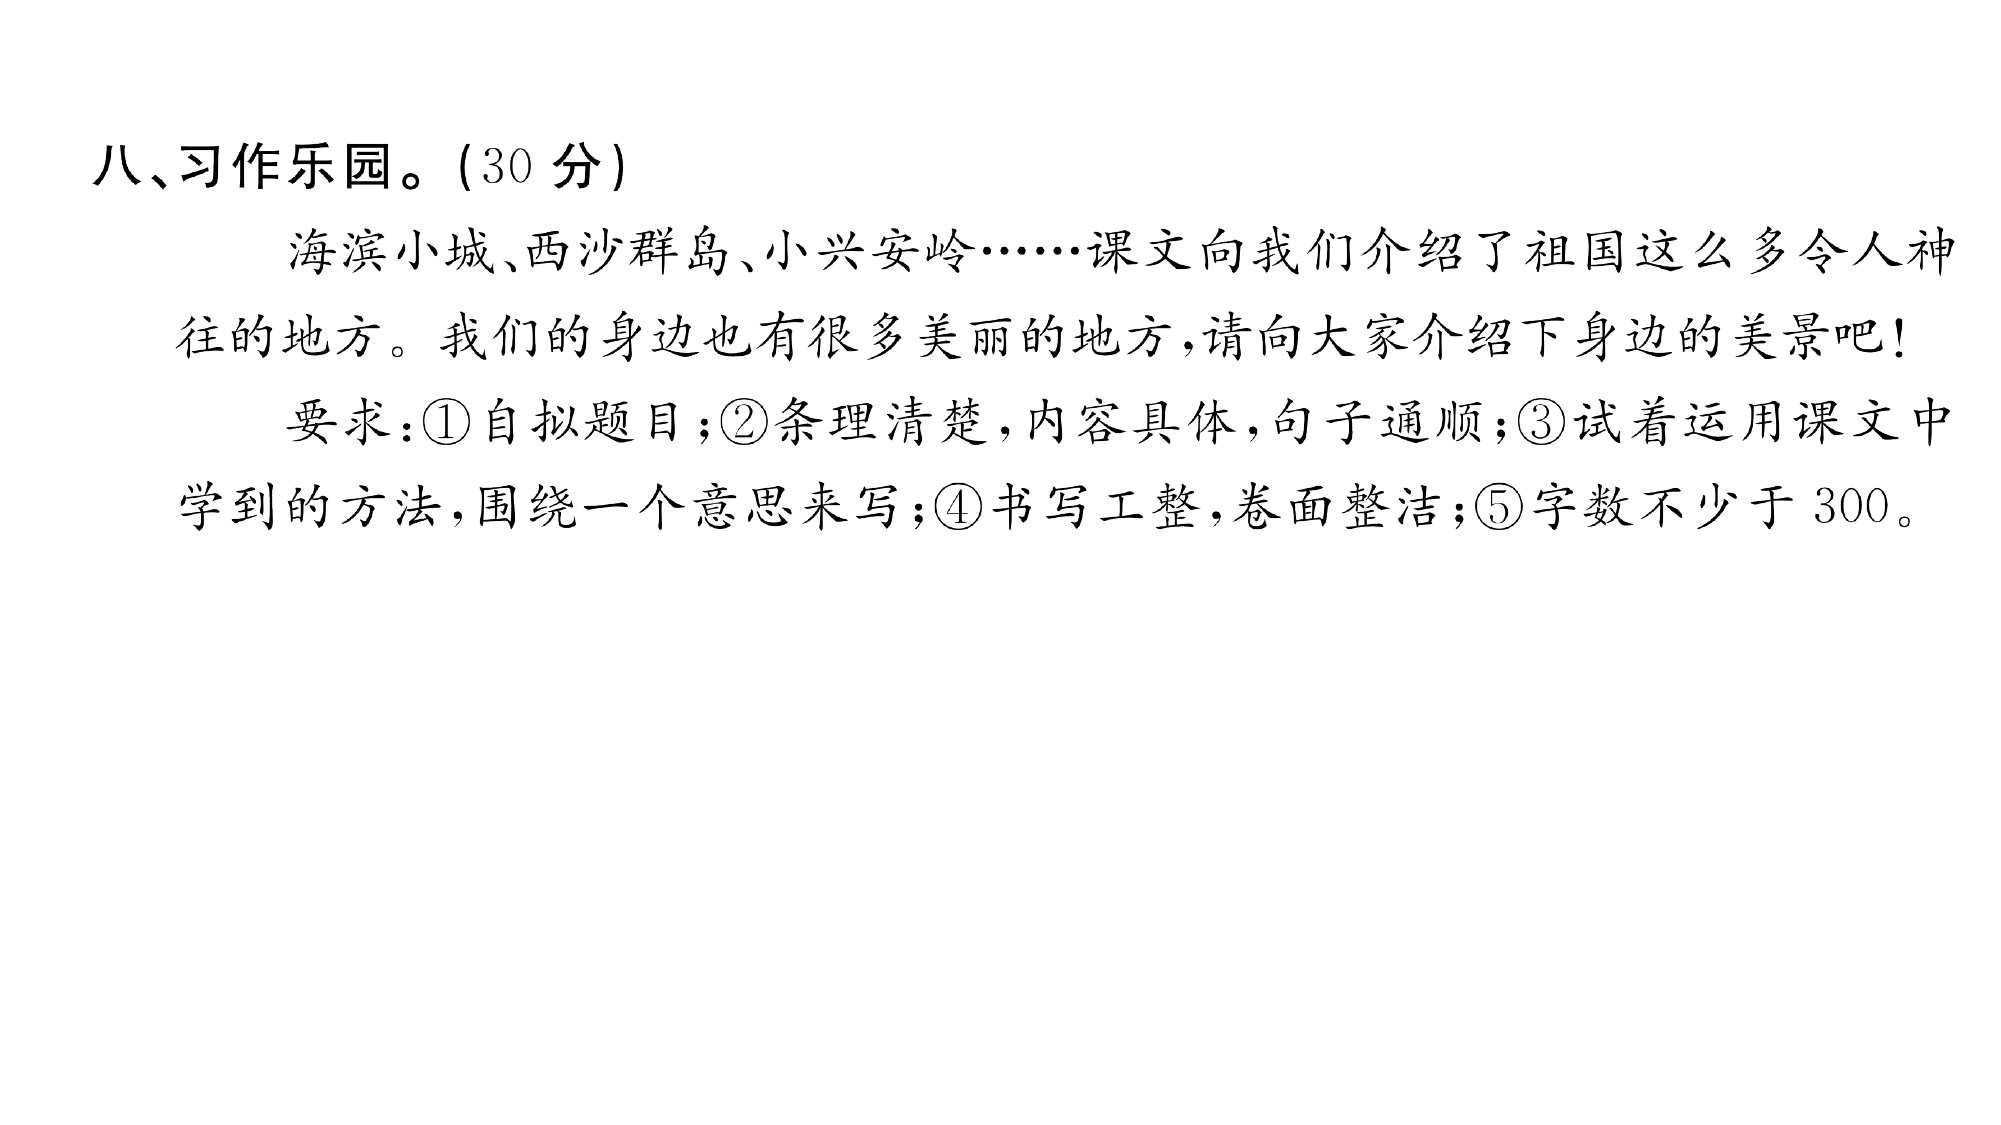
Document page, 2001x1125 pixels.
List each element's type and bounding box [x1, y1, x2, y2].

picture [87, 117, 1979, 547]
